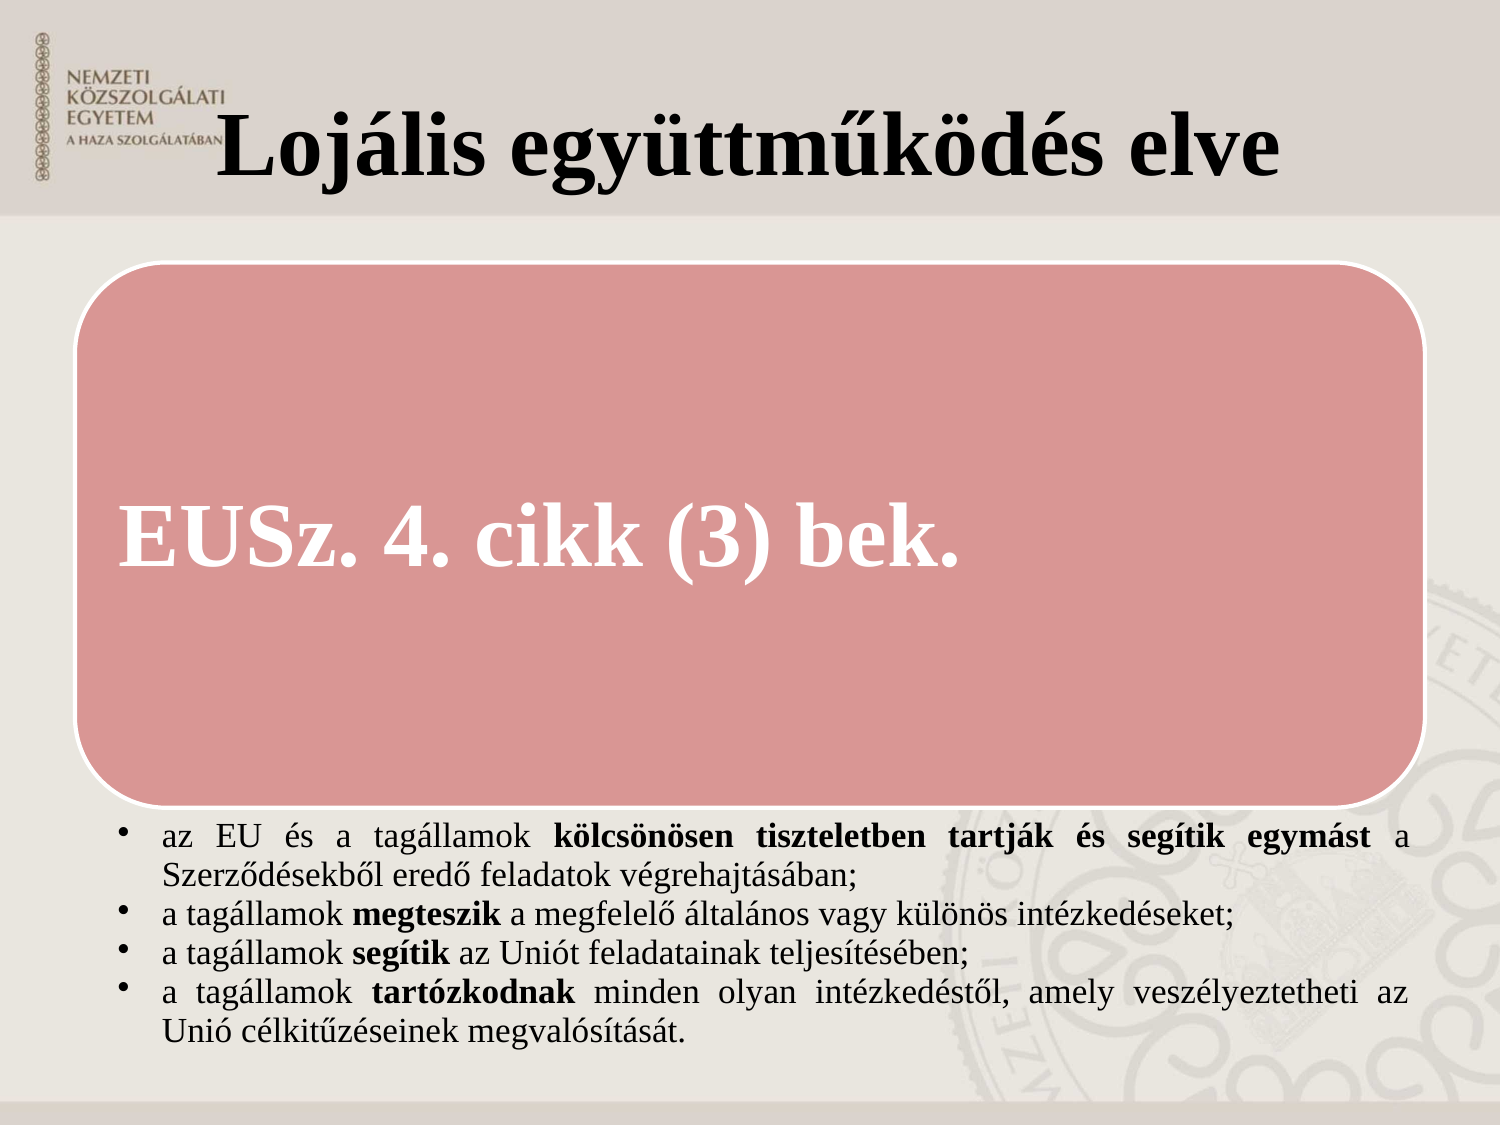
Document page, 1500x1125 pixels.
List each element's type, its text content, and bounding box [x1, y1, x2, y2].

picture [0, 0, 1500, 1125]
title Lojális együttműködés elve [75, 45, 1425, 233]
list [74, 262, 1426, 1059]
